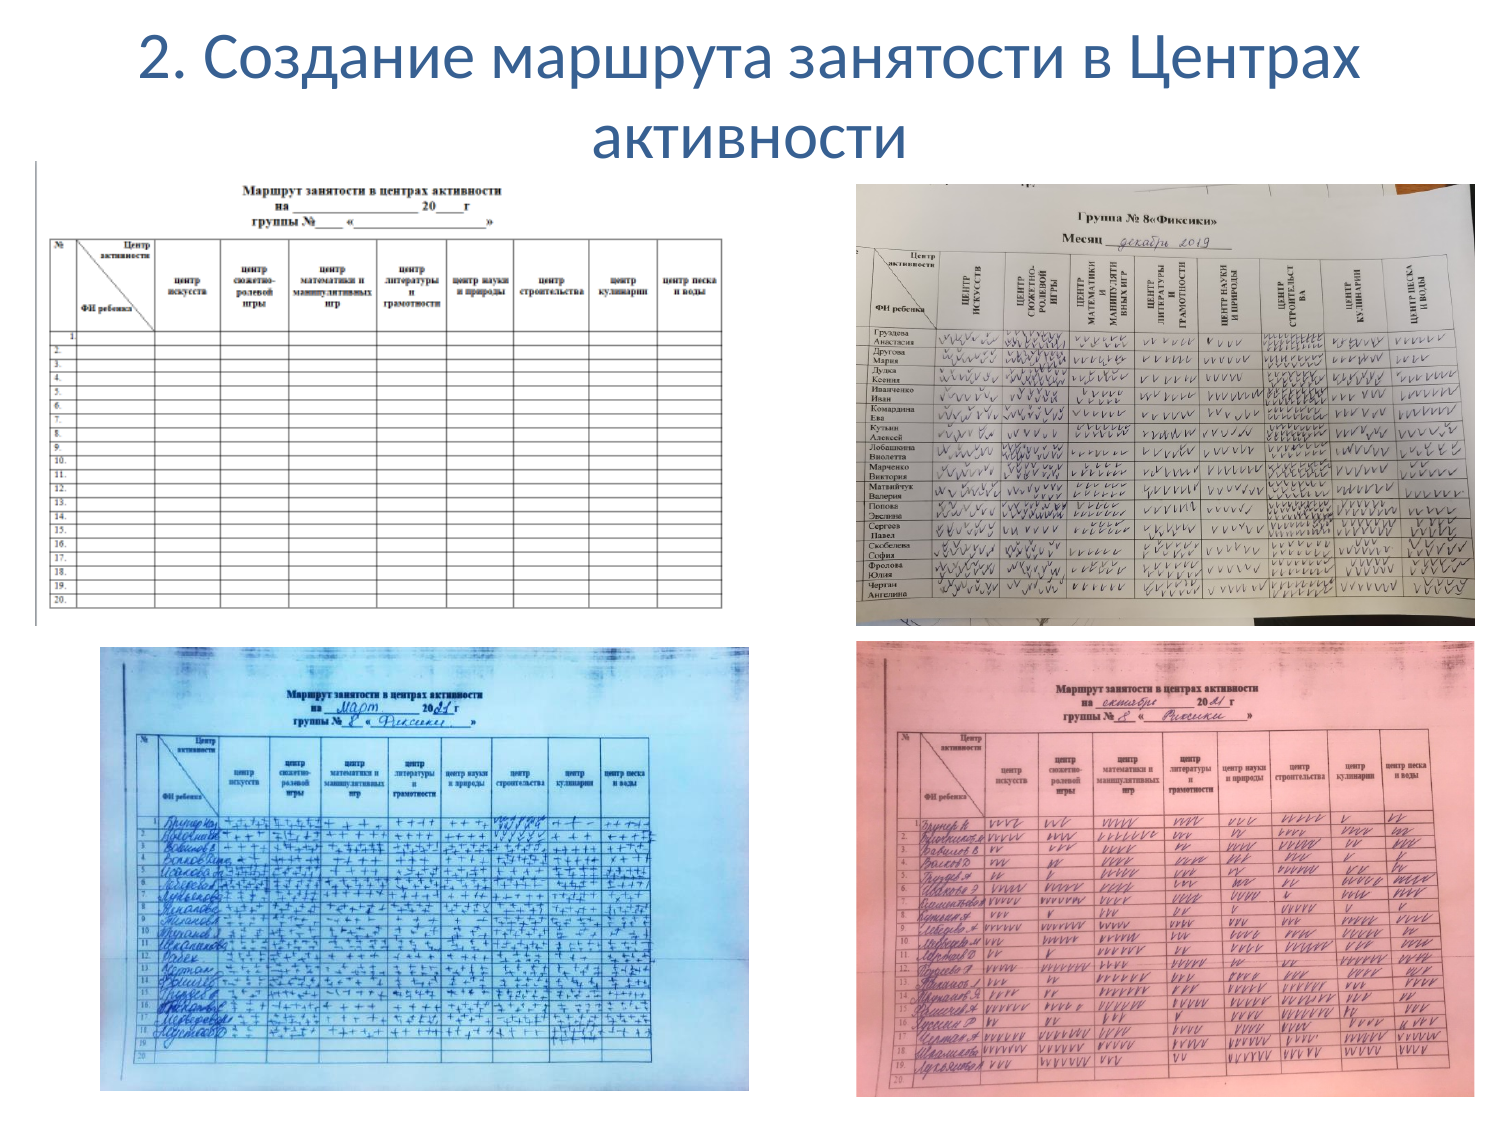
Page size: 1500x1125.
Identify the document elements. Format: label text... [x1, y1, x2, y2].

picture [34, 161, 731, 627]
picture [855, 184, 1475, 627]
picture [855, 641, 1475, 1097]
title 2. Создание маршрута занятости в Центрах активности [75, 0, 1425, 185]
picture [100, 647, 749, 1092]
